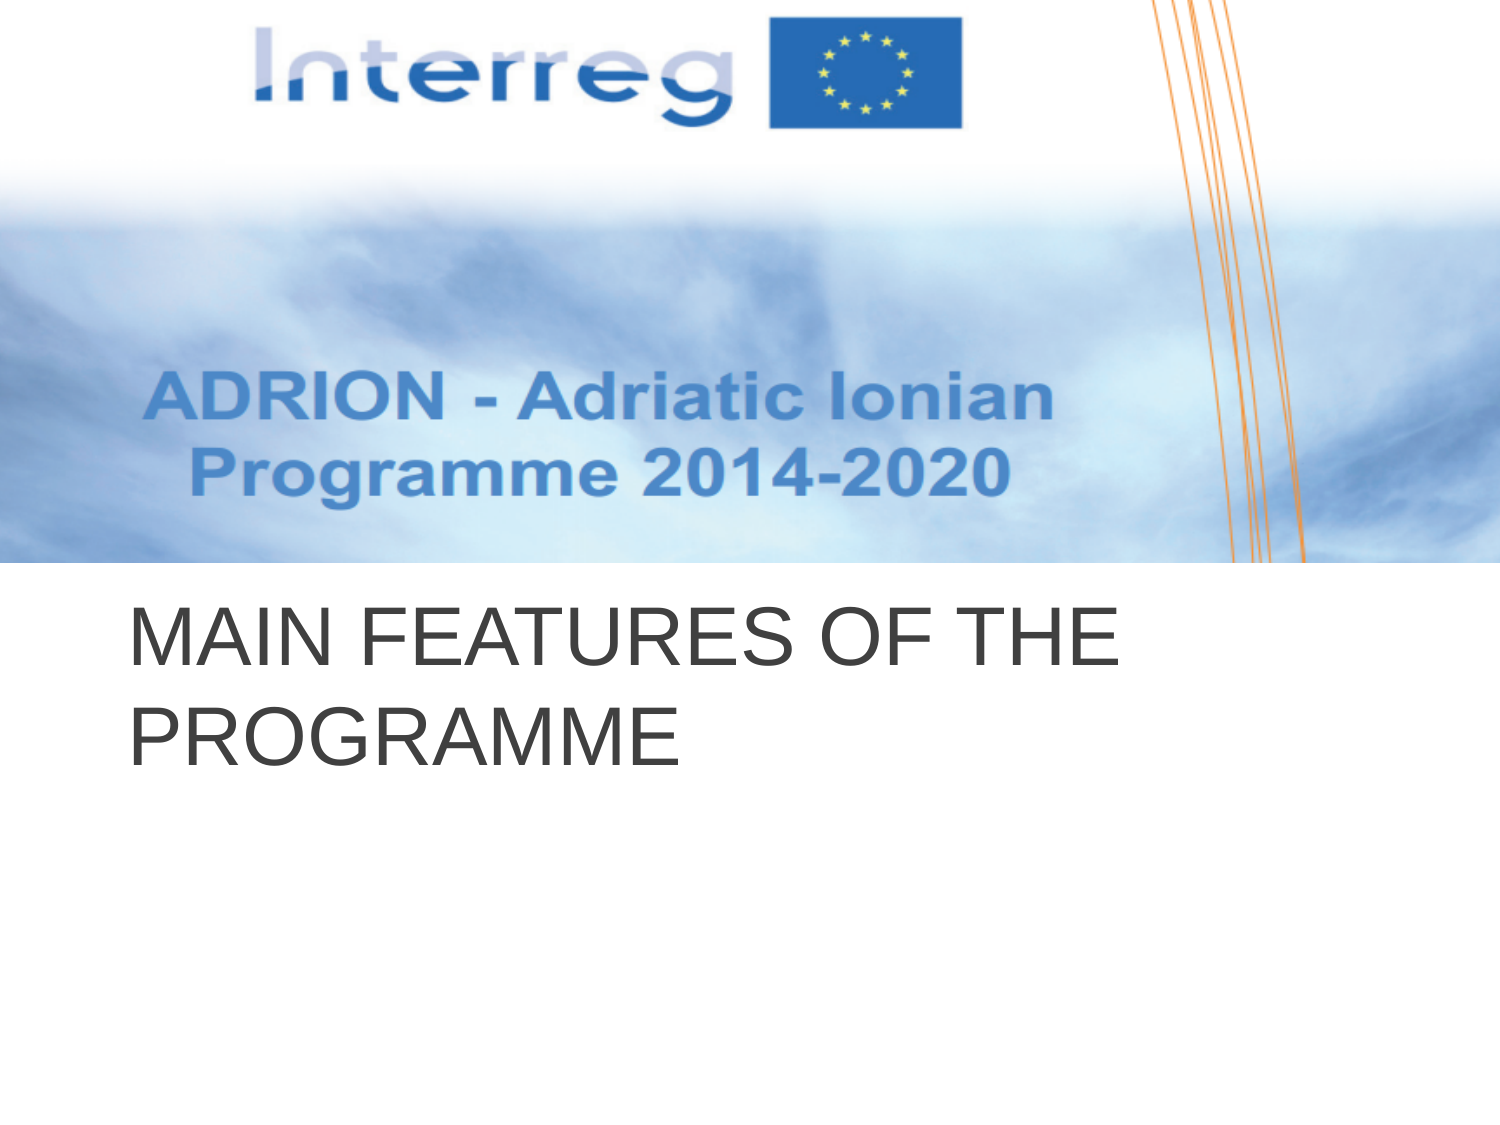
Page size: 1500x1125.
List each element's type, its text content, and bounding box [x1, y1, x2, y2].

picture [0, 0, 1500, 563]
subtitle MAIN FEATURES OF THE PROGRAMME [112, 575, 1163, 863]
